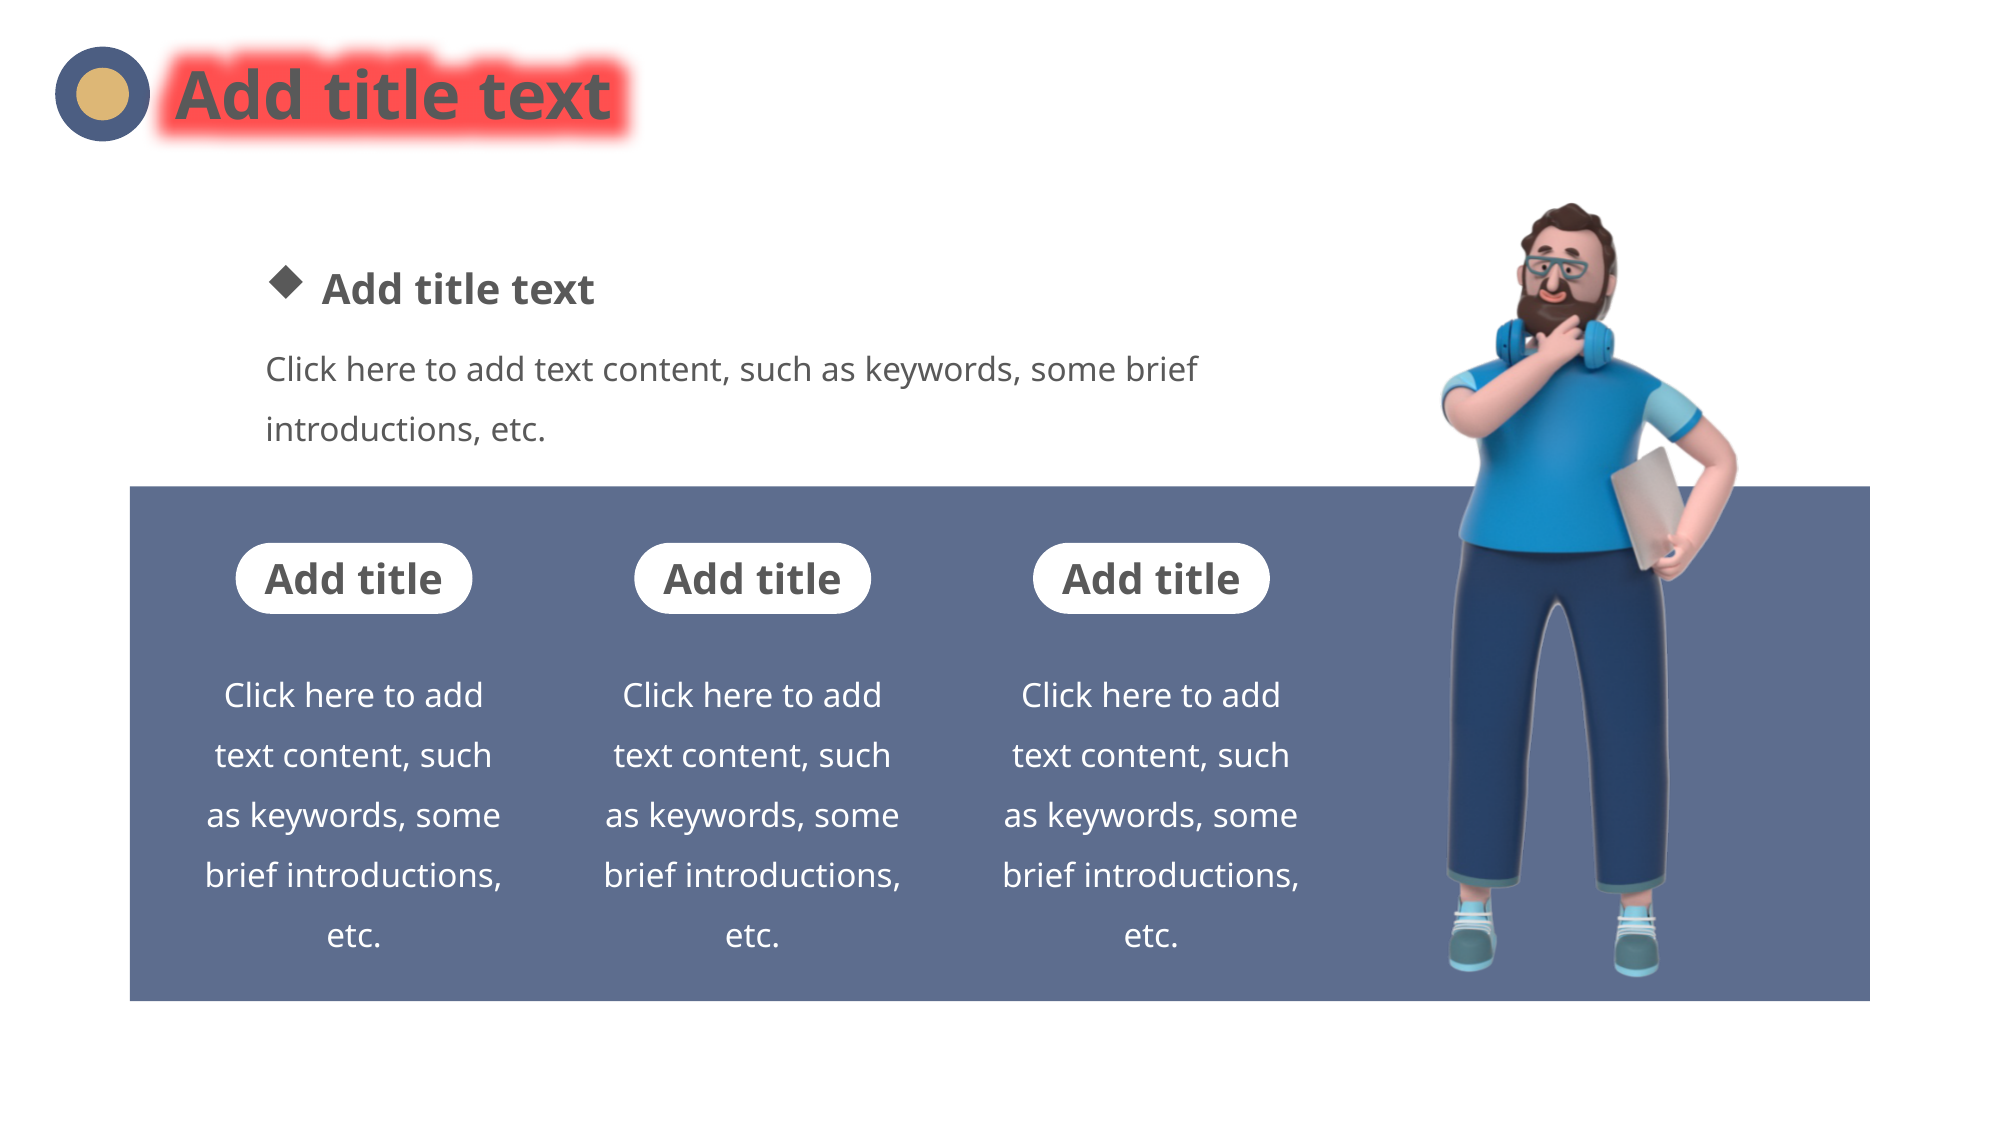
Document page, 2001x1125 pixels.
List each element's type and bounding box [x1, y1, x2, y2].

text_box [987, 542, 1316, 966]
text_box [250, 255, 1252, 451]
text_box [189, 542, 519, 966]
text_box [129, 486, 1870, 1002]
text_box [588, 542, 918, 966]
picture [1346, 135, 1785, 990]
text_box [55, 46, 761, 142]
